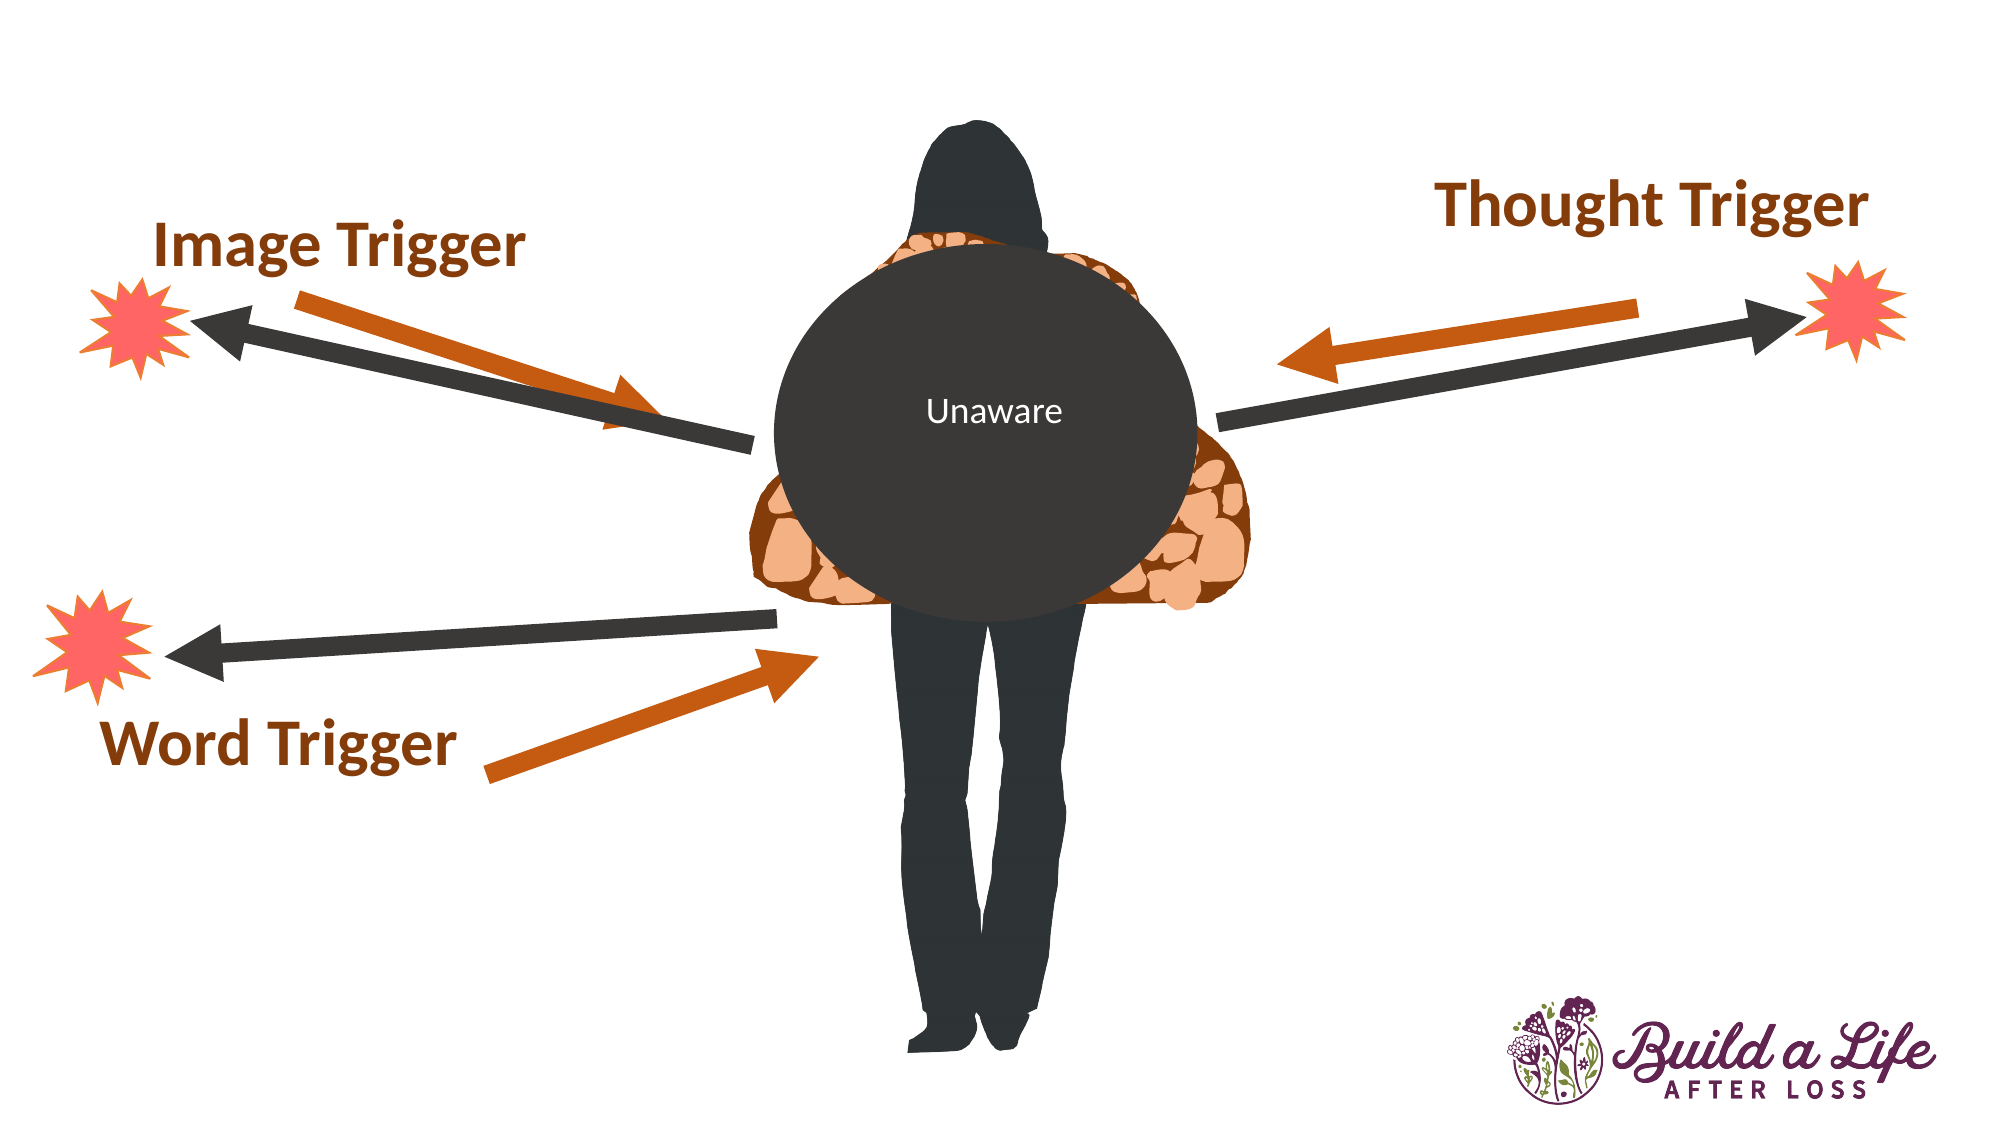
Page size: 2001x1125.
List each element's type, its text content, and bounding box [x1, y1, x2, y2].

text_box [750, 120, 1250, 1053]
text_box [164, 618, 777, 657]
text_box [296, 299, 667, 320]
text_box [1217, 317, 1807, 423]
text_box Image Trigger [137, 192, 587, 288]
picture [1484, 969, 1956, 1125]
text_box [32, 589, 154, 707]
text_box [189, 320, 753, 446]
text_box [486, 657, 750, 775]
text_box [1805, 259, 1907, 364]
text_box Word Trigger [85, 691, 477, 786]
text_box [1276, 307, 1638, 317]
text_box Thought Trigger [1419, 152, 1934, 248]
text_box [79, 277, 191, 382]
